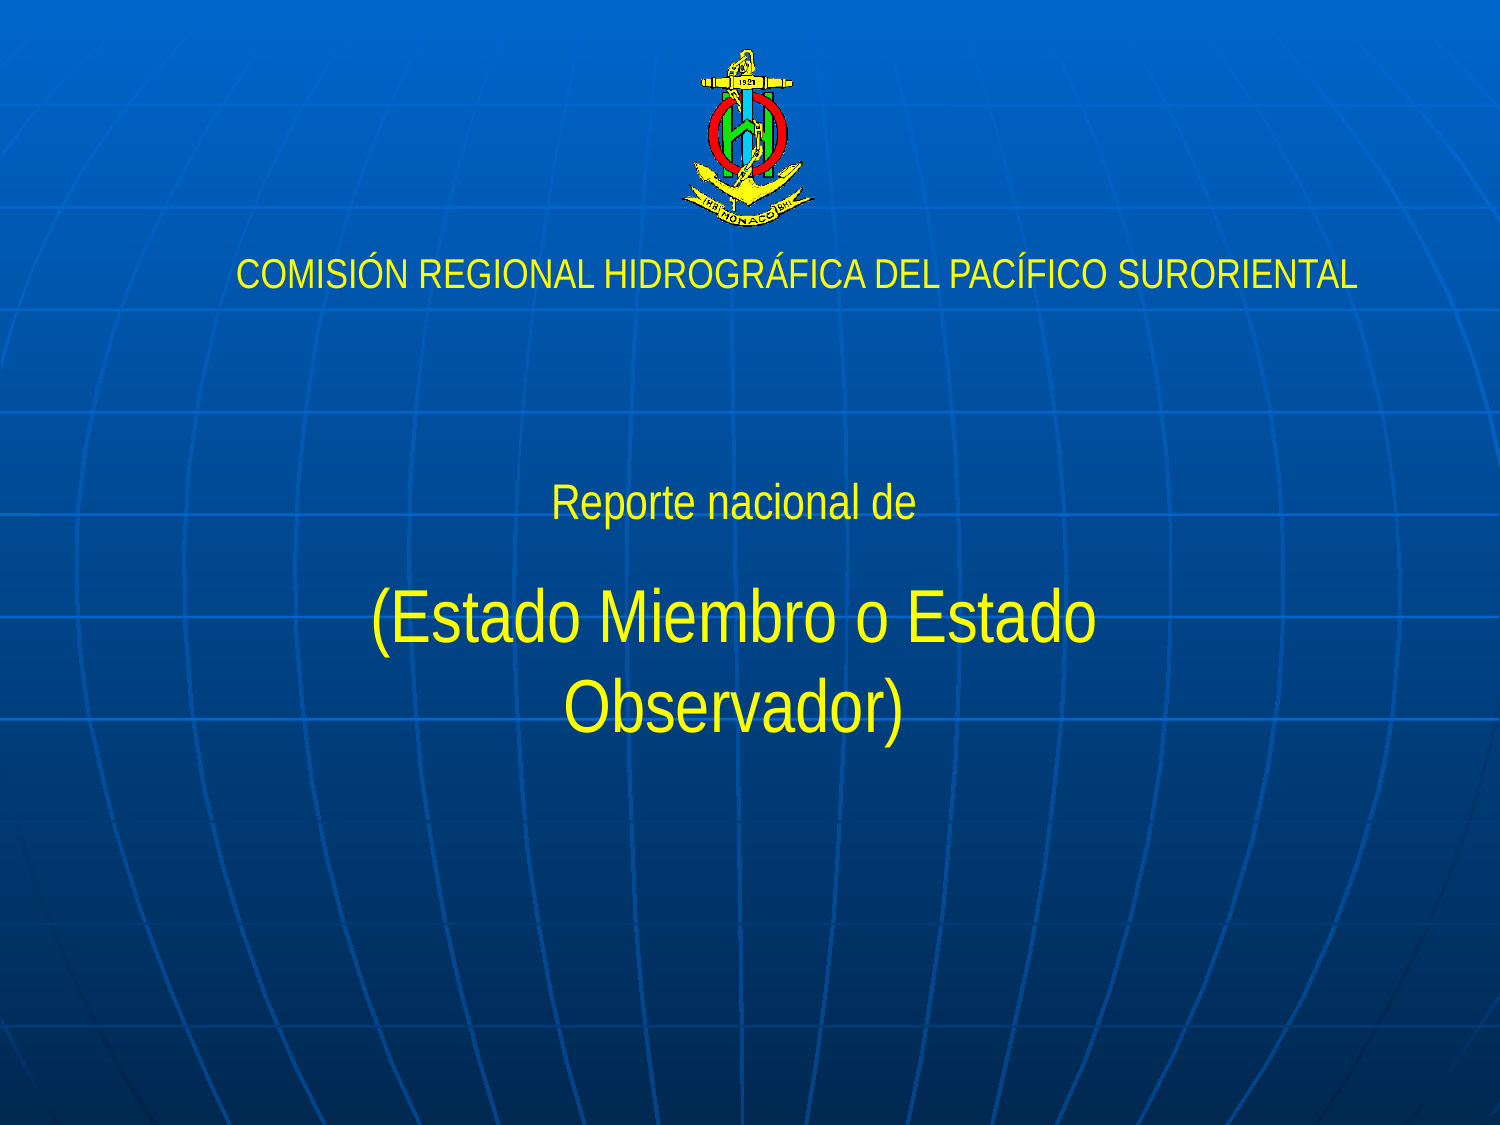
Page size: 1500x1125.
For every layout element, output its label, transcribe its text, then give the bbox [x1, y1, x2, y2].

picture [681, 49, 815, 227]
subtitle Reporte nacional de (Estado Miembro o Estado Observador) [209, 462, 1260, 767]
